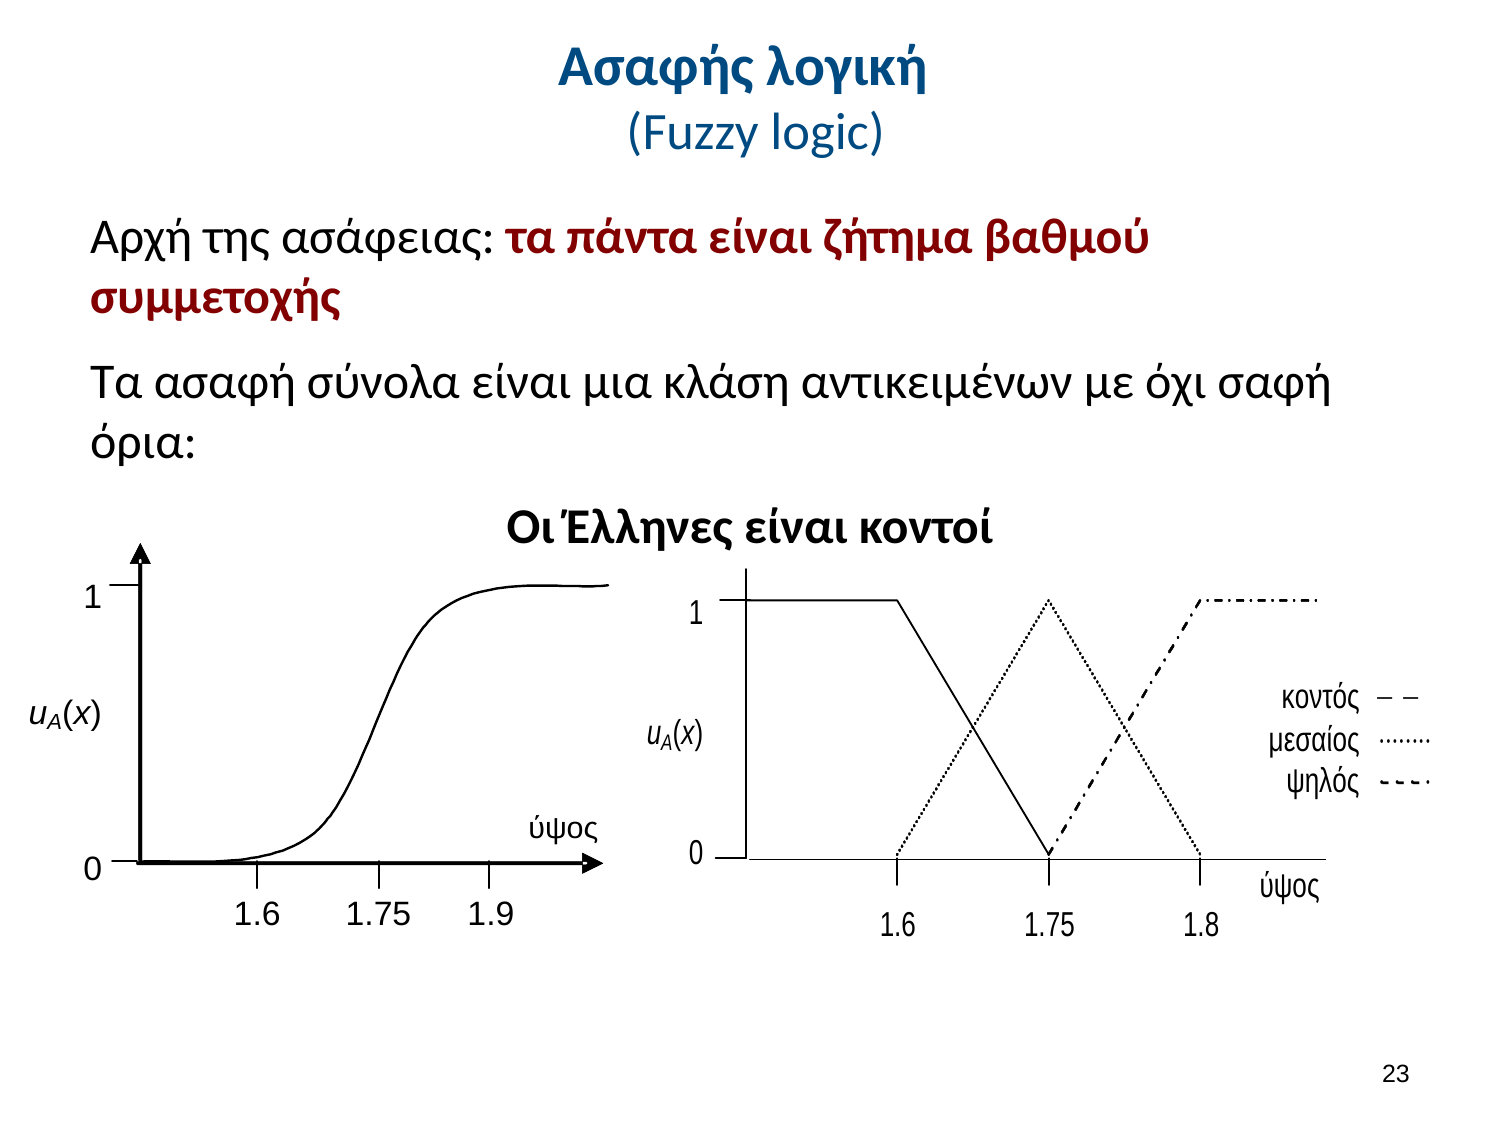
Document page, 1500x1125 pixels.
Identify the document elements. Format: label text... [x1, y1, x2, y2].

list Αρχή της ασάφειας: τα πάντα είναι ζήτημα βαθμού συμμετοχής Τα ασαφή σύνολα είναι μια κλάση αντικειμένων με όχι σαφή όρια: Οι Έλληνες είναι κοντοί [75, 196, 1425, 539]
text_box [17, 538, 627, 946]
title Ασαφής λογική (Fuzzy logic) [0, 19, 1500, 169]
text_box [625, 566, 1459, 951]
slide_number 22 [1074, 1042, 1425, 1103]
